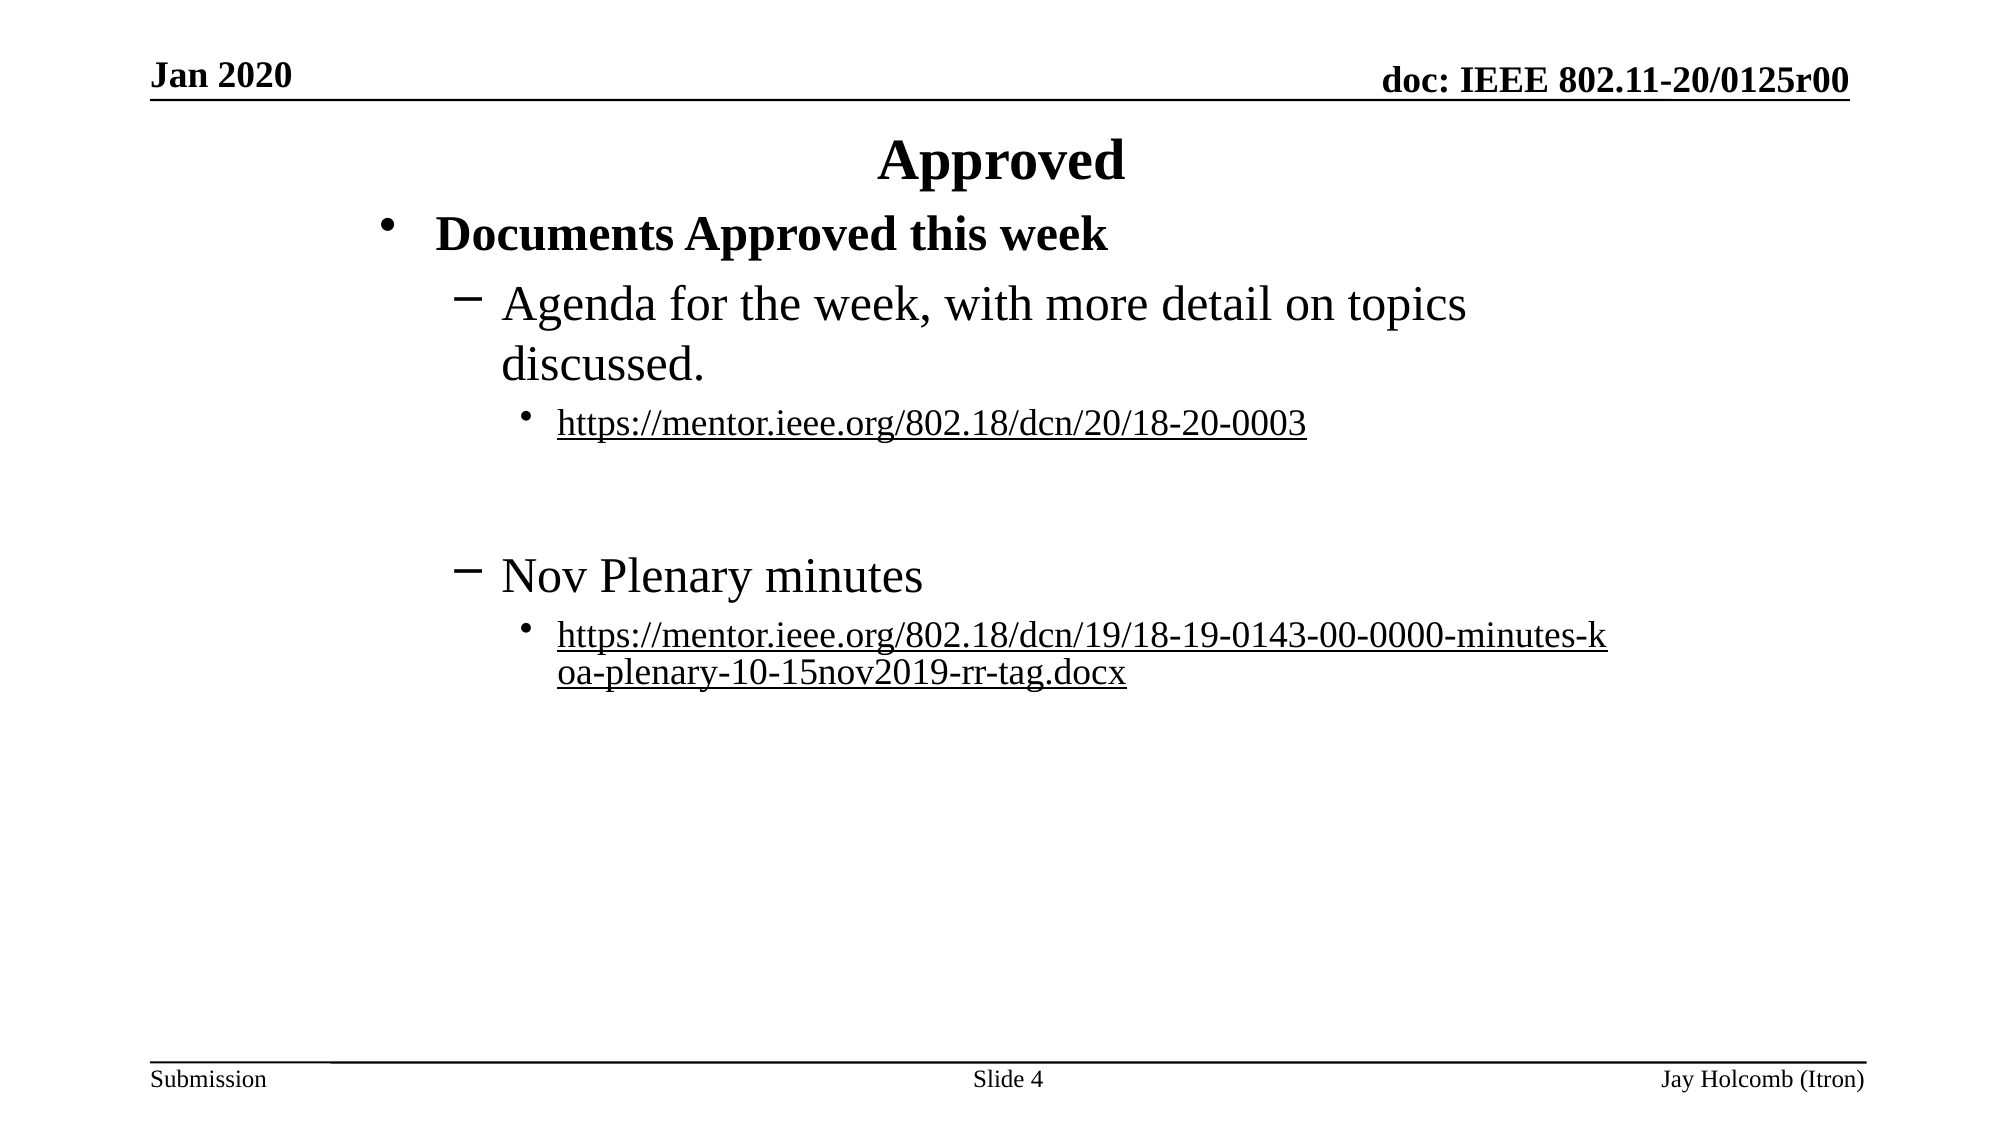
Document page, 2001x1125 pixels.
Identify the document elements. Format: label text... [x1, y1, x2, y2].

list Documents Approved this week Agenda for the week, with more detail on topics discussed. https://mentor.ieee.org/802.18/dcn/20/18-20-0003 Nov Plenary minutes https://mentor.ieee.org/802.18/dcn/19/18-19-0143-00-0000-minutes-koa-plenary-10-15nov2019-rr-tag.docx [364, 192, 1640, 1040]
slide_number Slide 4 [972, 1061, 1045, 1093]
title Approved [364, 112, 1640, 192]
footer Jay Holcomb (Itron) [1652, 1061, 1866, 1093]
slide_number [149, 49, 310, 96]
